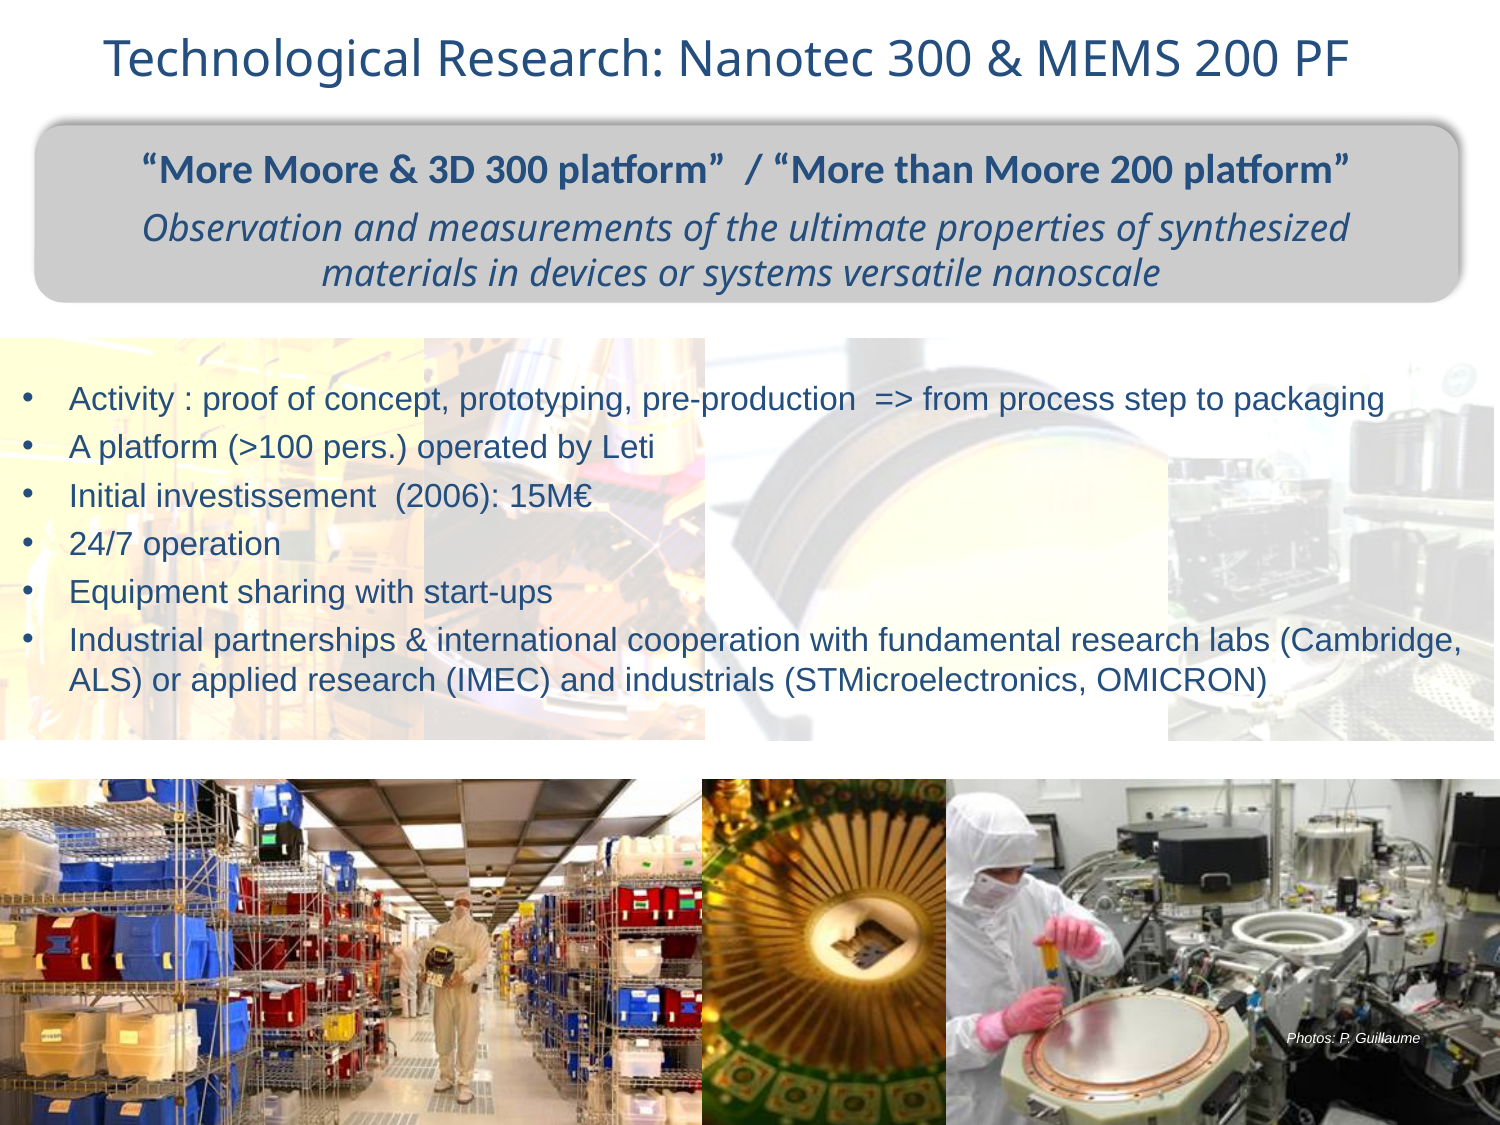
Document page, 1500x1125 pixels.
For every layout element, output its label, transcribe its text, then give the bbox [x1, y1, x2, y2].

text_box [0, 338, 1494, 742]
picture [0, 779, 1500, 1125]
text_box “More Moore & 3D 300 platform” / “More than Moore 200 platform” Observation and measurements of the ultimate properties of synthesized materials in devices or systems versatile nanoscale [34, 125, 1459, 303]
text_box Technological Research: Nanotec 300 & MEMS 200 PF [88, 18, 1500, 126]
